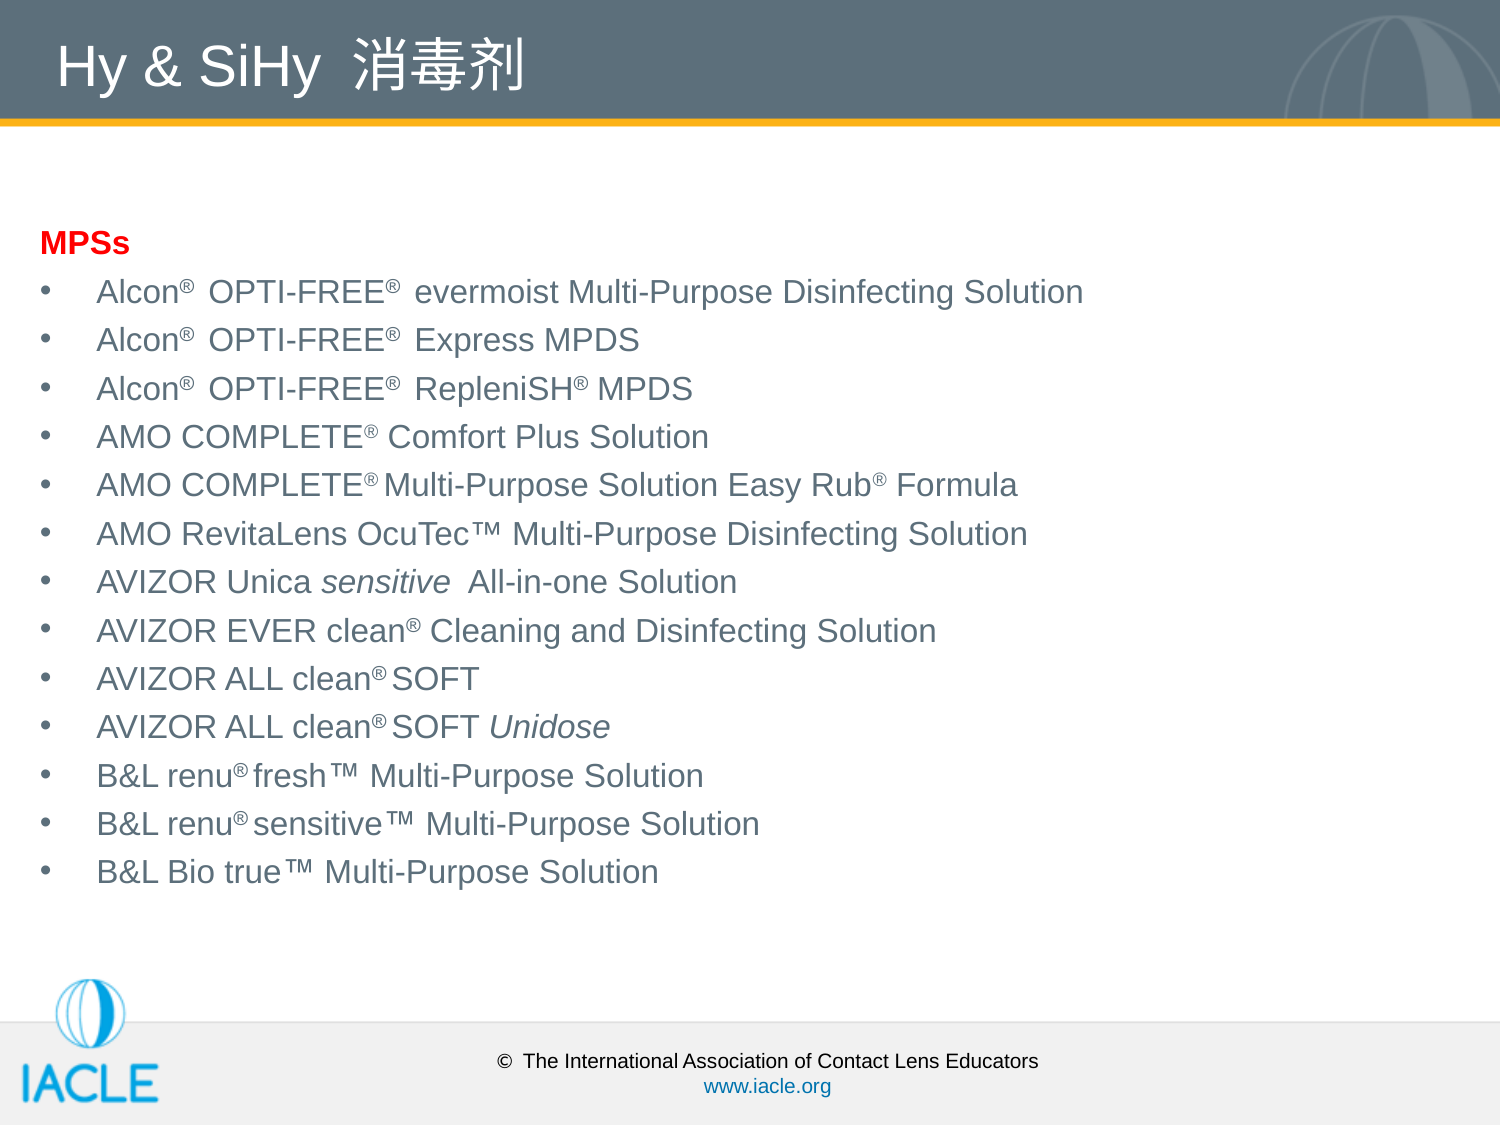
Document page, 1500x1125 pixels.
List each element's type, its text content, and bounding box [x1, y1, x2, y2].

list MPSs Alcon OPTI-FREE evermoist Multi-Purpose Disinfecting Solution Alcon OPTI-FREE Express MPDS Alcon OPTI-FREE RepleniSH MPDS AMO COMPLETE® Comfort Plus Solution AMO COMPLETE® Multi-Purpose Solution Easy Rub® Formula AMO RevitaLens OcuTec™ Multi-Purpose Disinfecting Solution AVIZOR Unica sensitive All-in-one Solution AVIZOR EVER clean Cleaning and Disinfecting Solution AVIZOR ALL clean SOFT AVIZOR ALL clean SOFT Unidose B&L renu fresh Multi-Purpose Solution B&L renu sensitive Multi-Purpose Solution B&L Bio true Multi-Purpose Solution [24, 212, 1500, 926]
picture [0, 0, 1500, 1125]
title Hy & SiHy 消毒剂 [41, 20, 1429, 208]
footer © The International Association of Contact Lens Educators www.iacle.org [457, 1031, 1079, 1114]
